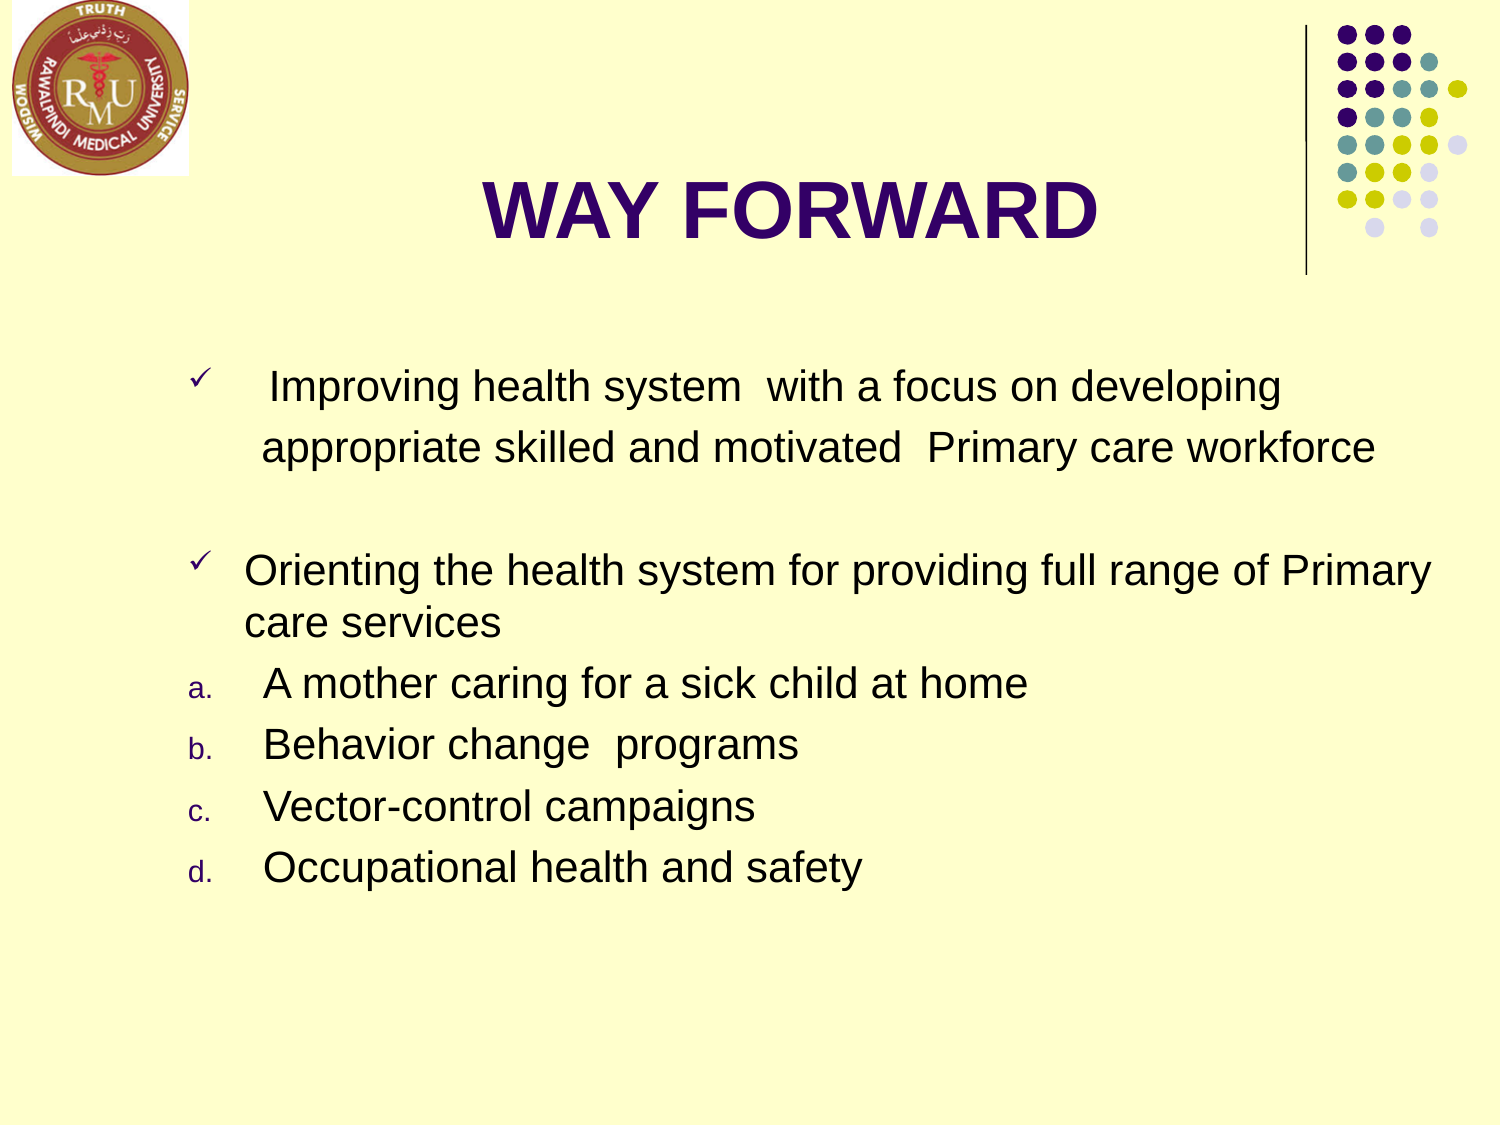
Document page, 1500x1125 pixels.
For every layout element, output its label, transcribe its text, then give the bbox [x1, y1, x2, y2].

title WAY FORWARD [174, 0, 1408, 263]
picture [12, 0, 174, 176]
list Improving health system with a focus on developing appropriate skilled and motivated Primary care workforce Orienting the health system for providing full range of Primary care services A mother caring for a sick child at home Behavior change programs Vector-control campaigns Occupational health and safety [172, 349, 1500, 819]
